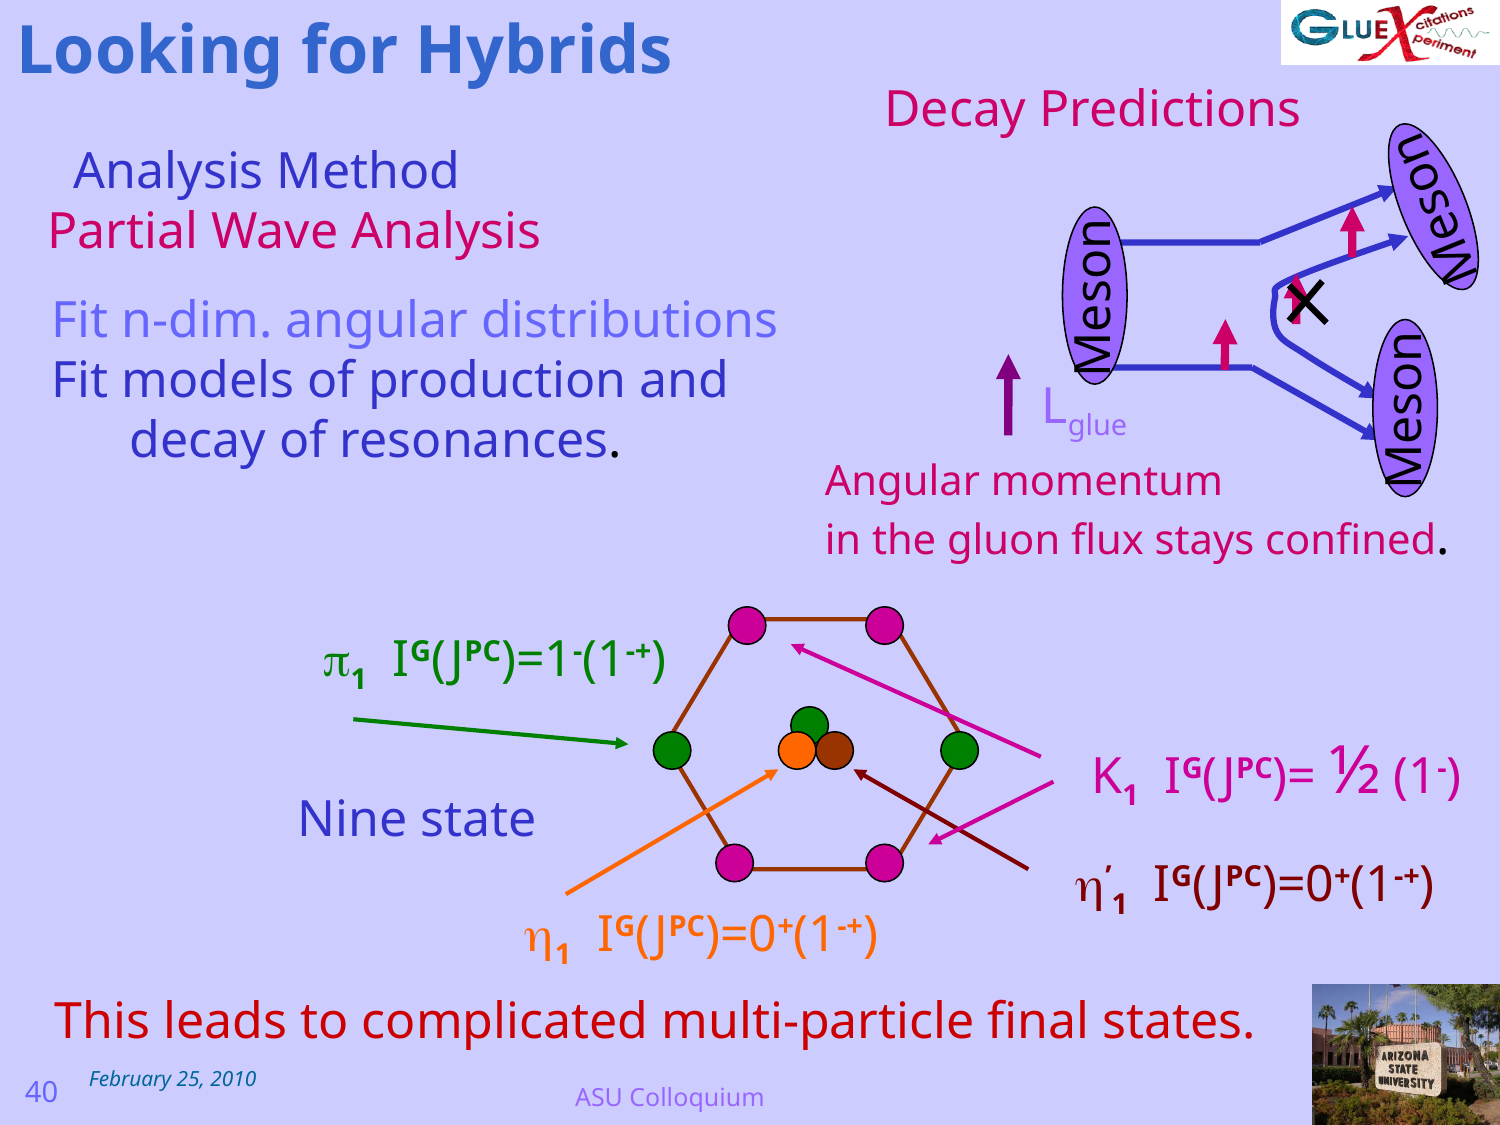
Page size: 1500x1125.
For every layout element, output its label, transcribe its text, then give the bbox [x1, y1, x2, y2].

text_box Fit n-dim. angular distributions Fit models of production and decay of resonances. [37, 279, 794, 475]
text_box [1288, 280, 1327, 324]
slide_number 40 [0, 1065, 74, 1097]
picture [1281, 0, 1500, 65]
text_box This leads to complicated multi-particle final states. [40, 980, 1272, 1056]
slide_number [73, 1058, 300, 1097]
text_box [1224, 206, 1353, 371]
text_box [1008, 353, 1145, 441]
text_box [869, 69, 1469, 500]
text_box Angular momentum in the gluon flux stays confined. [810, 446, 1465, 572]
text_box Analysis Method Partial Wave Analysis [32, 130, 558, 266]
footer ASU Colloquium [512, 1073, 828, 1125]
title Looking for Hybrids [0, 0, 690, 94]
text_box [278, 606, 1500, 970]
picture [1312, 984, 1500, 1125]
